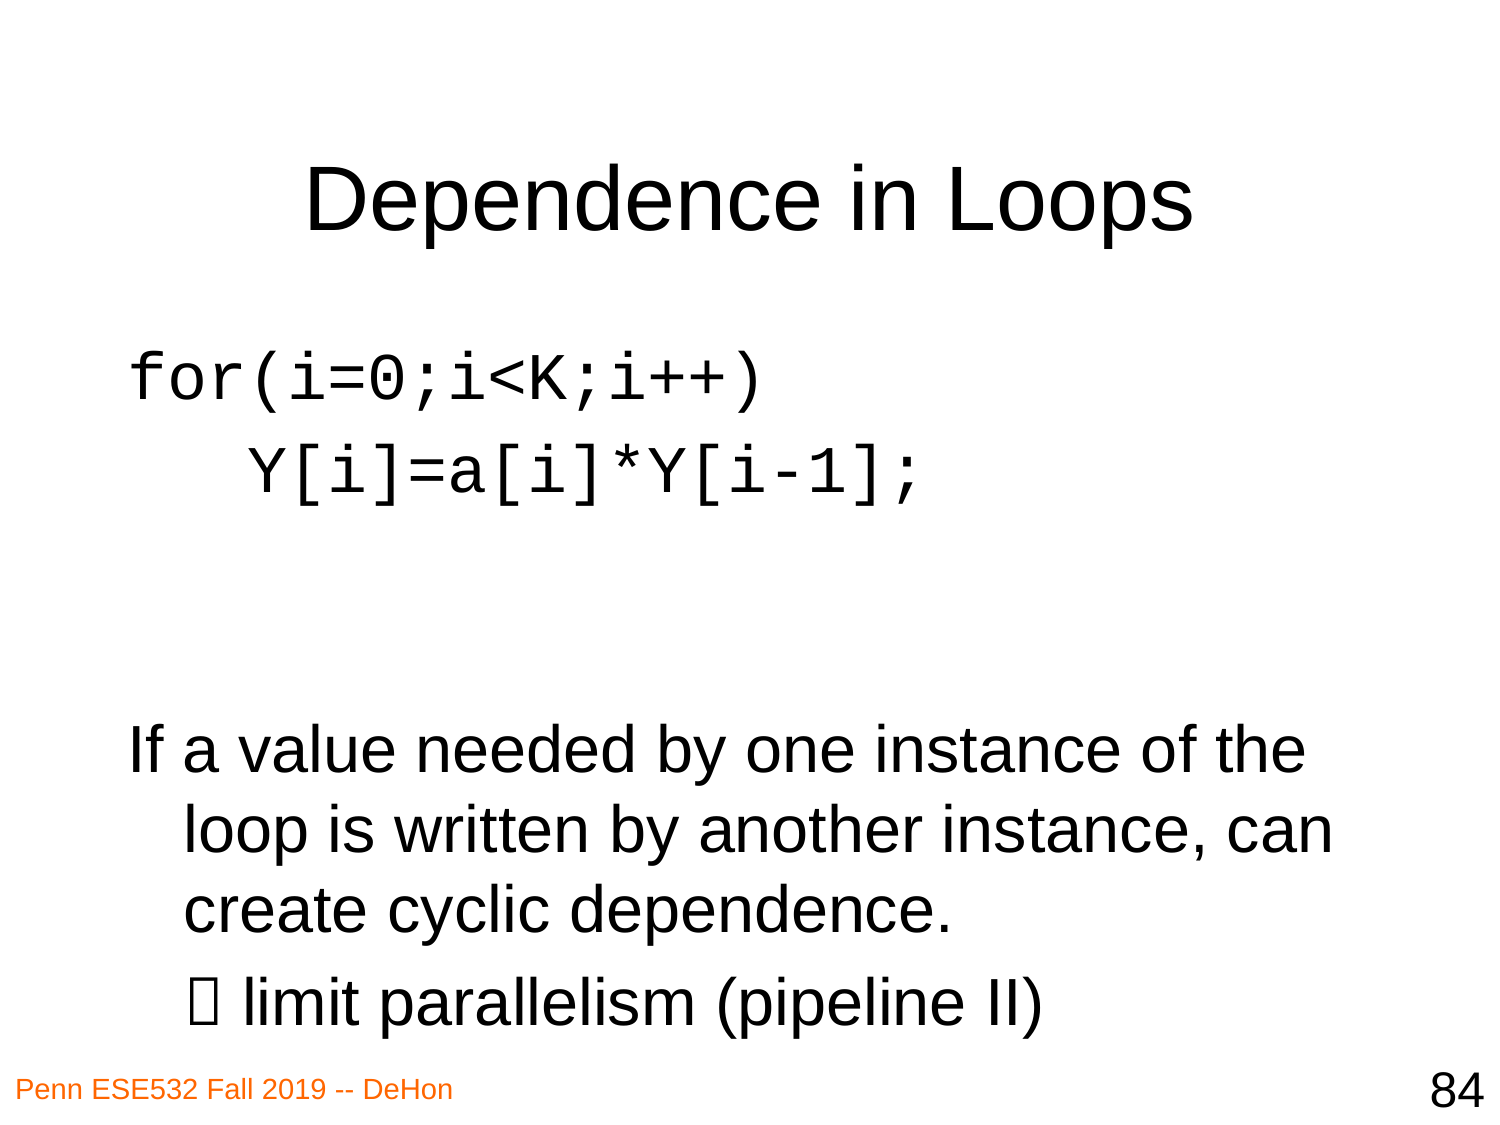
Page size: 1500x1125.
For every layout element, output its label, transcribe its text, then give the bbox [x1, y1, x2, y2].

list for(i=0;i<K;i++) Y[i]=a[i]*Y[i-1]; If a value needed by one instance of the loop is written by another instance, can create cyclic dependence.  limit parallelism (pipeline II) [112, 324, 1388, 1001]
slide_number 84 [1187, 1049, 1500, 1125]
title Dependence in Loops [112, 99, 1388, 288]
slide_number Penn ESE532 Fall 2019 -- DeHon [0, 1062, 576, 1125]
